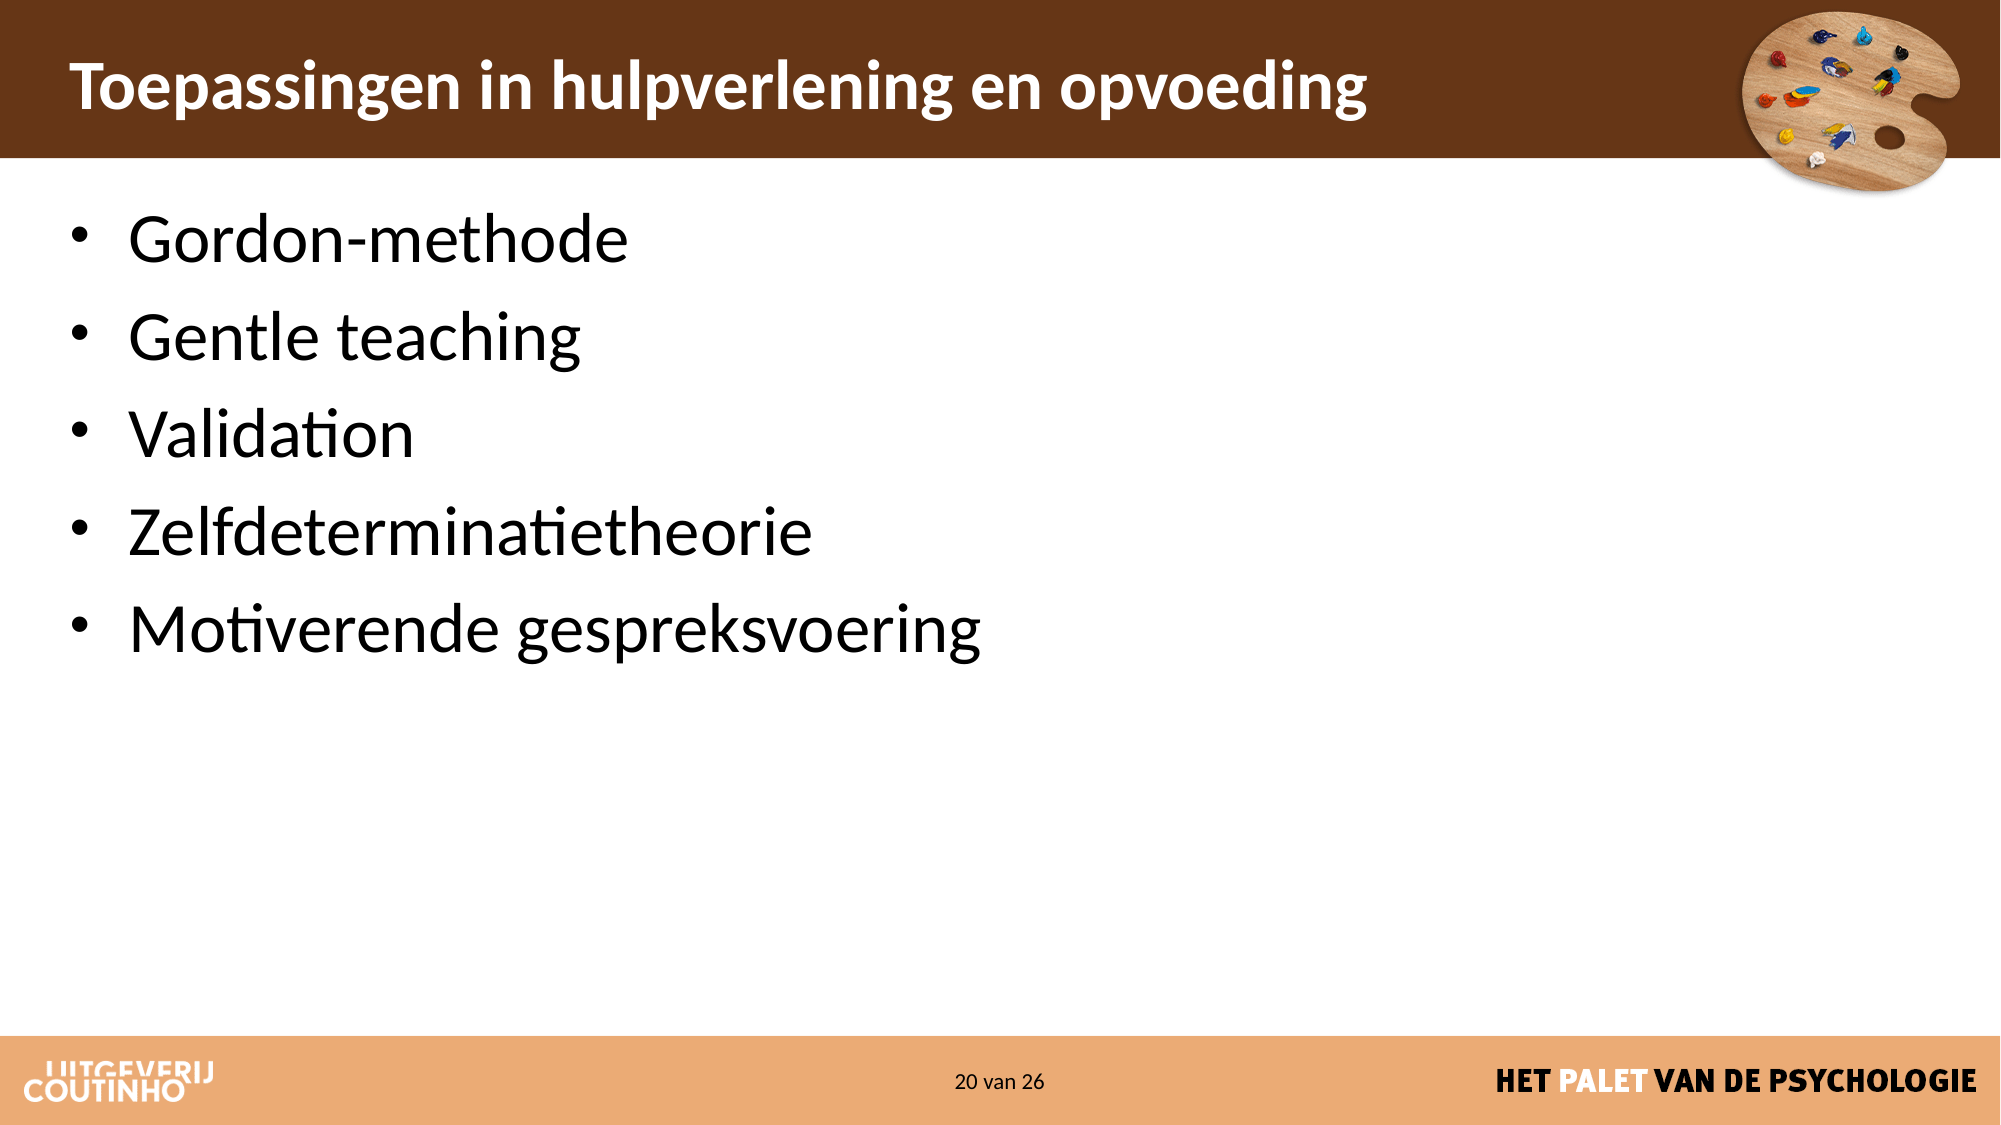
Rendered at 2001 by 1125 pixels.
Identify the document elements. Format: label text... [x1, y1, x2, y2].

list Gordon-methode Gentle teaching Validation Zelfdeterminatietheorie Motiverende gespreksvoering [55, 184, 1957, 1000]
picture [0, 0, 2001, 1125]
title Toepassingen in hulpverlening en opvoeding [55, 31, 1721, 138]
